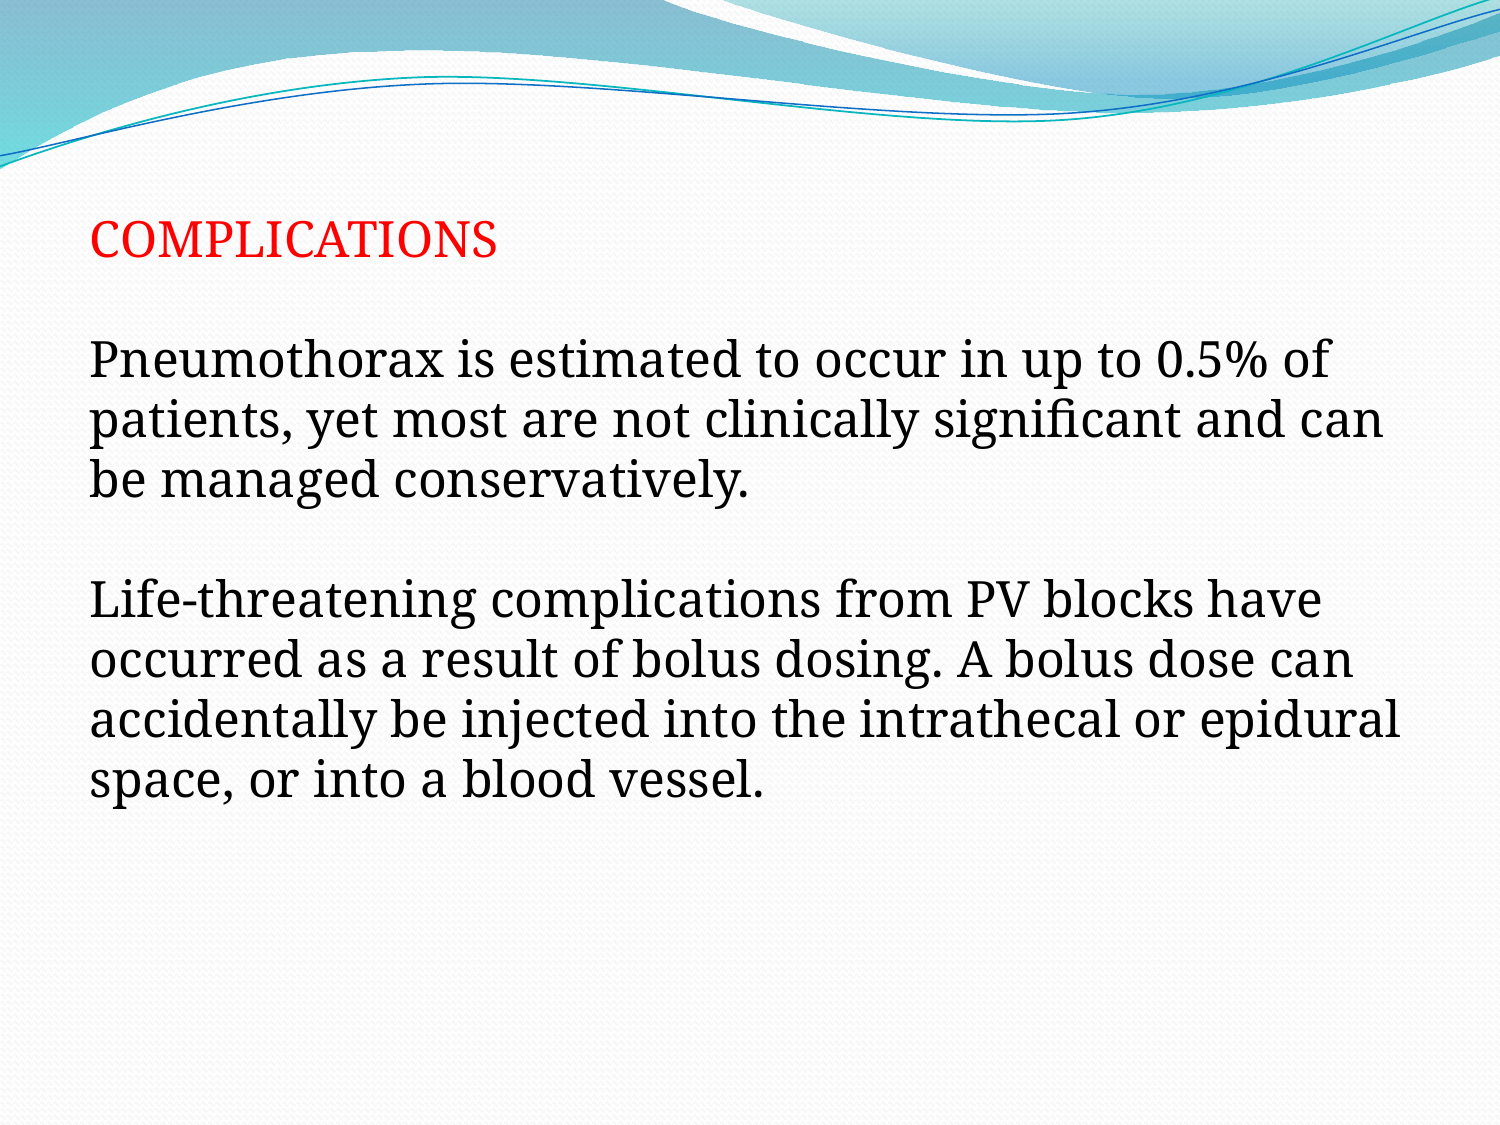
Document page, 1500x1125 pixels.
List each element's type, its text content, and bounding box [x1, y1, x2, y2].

text_box COMPLICATIONS Pneumothorax is estimated to occur in up to 0.5% of patients, yet most are not clinically significant and can be managed conservatively. Life-threatening complications from PV blocks have occurred as a result of bolus dosing. A bolus dose can accidentally be injected into the intrathecal or epidural space, or into a blood vessel. [74, 199, 1425, 815]
